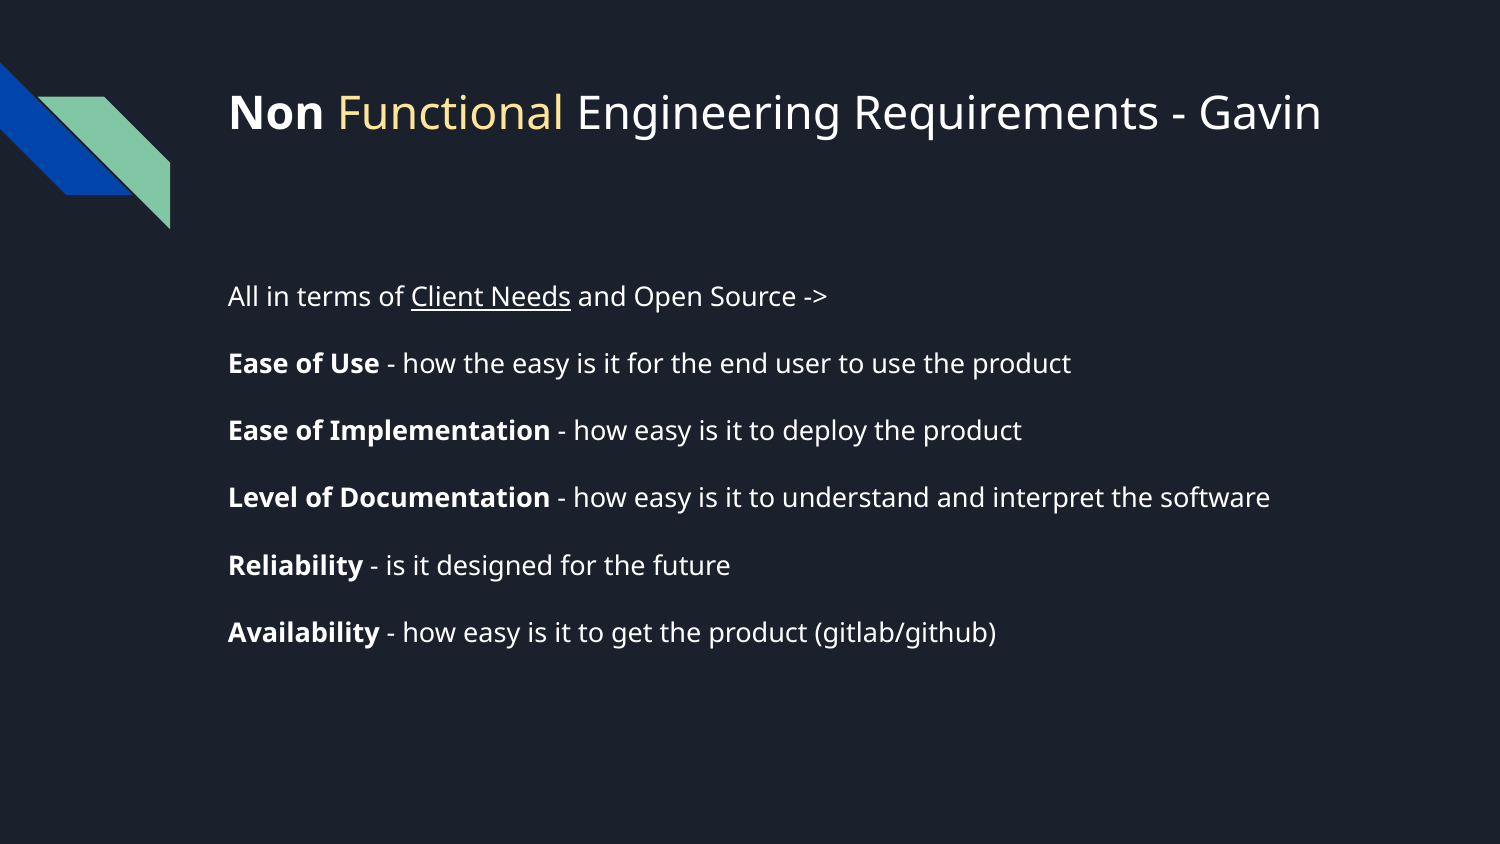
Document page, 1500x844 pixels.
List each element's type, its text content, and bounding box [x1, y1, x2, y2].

list All in terms of Client Needs and Open Source -> Ease of Use - how the easy is it for the end user to use the product Ease of Implementation - how easy is it to deploy the product Level of Documentation - how easy is it to understand and interpret the software Reliability - is it designed for the future Availability - how easy is it to get the product (gitlab/github) [212, 257, 1368, 710]
title Non Functional Engineering Requirements - Gavin [212, 64, 1368, 215]
